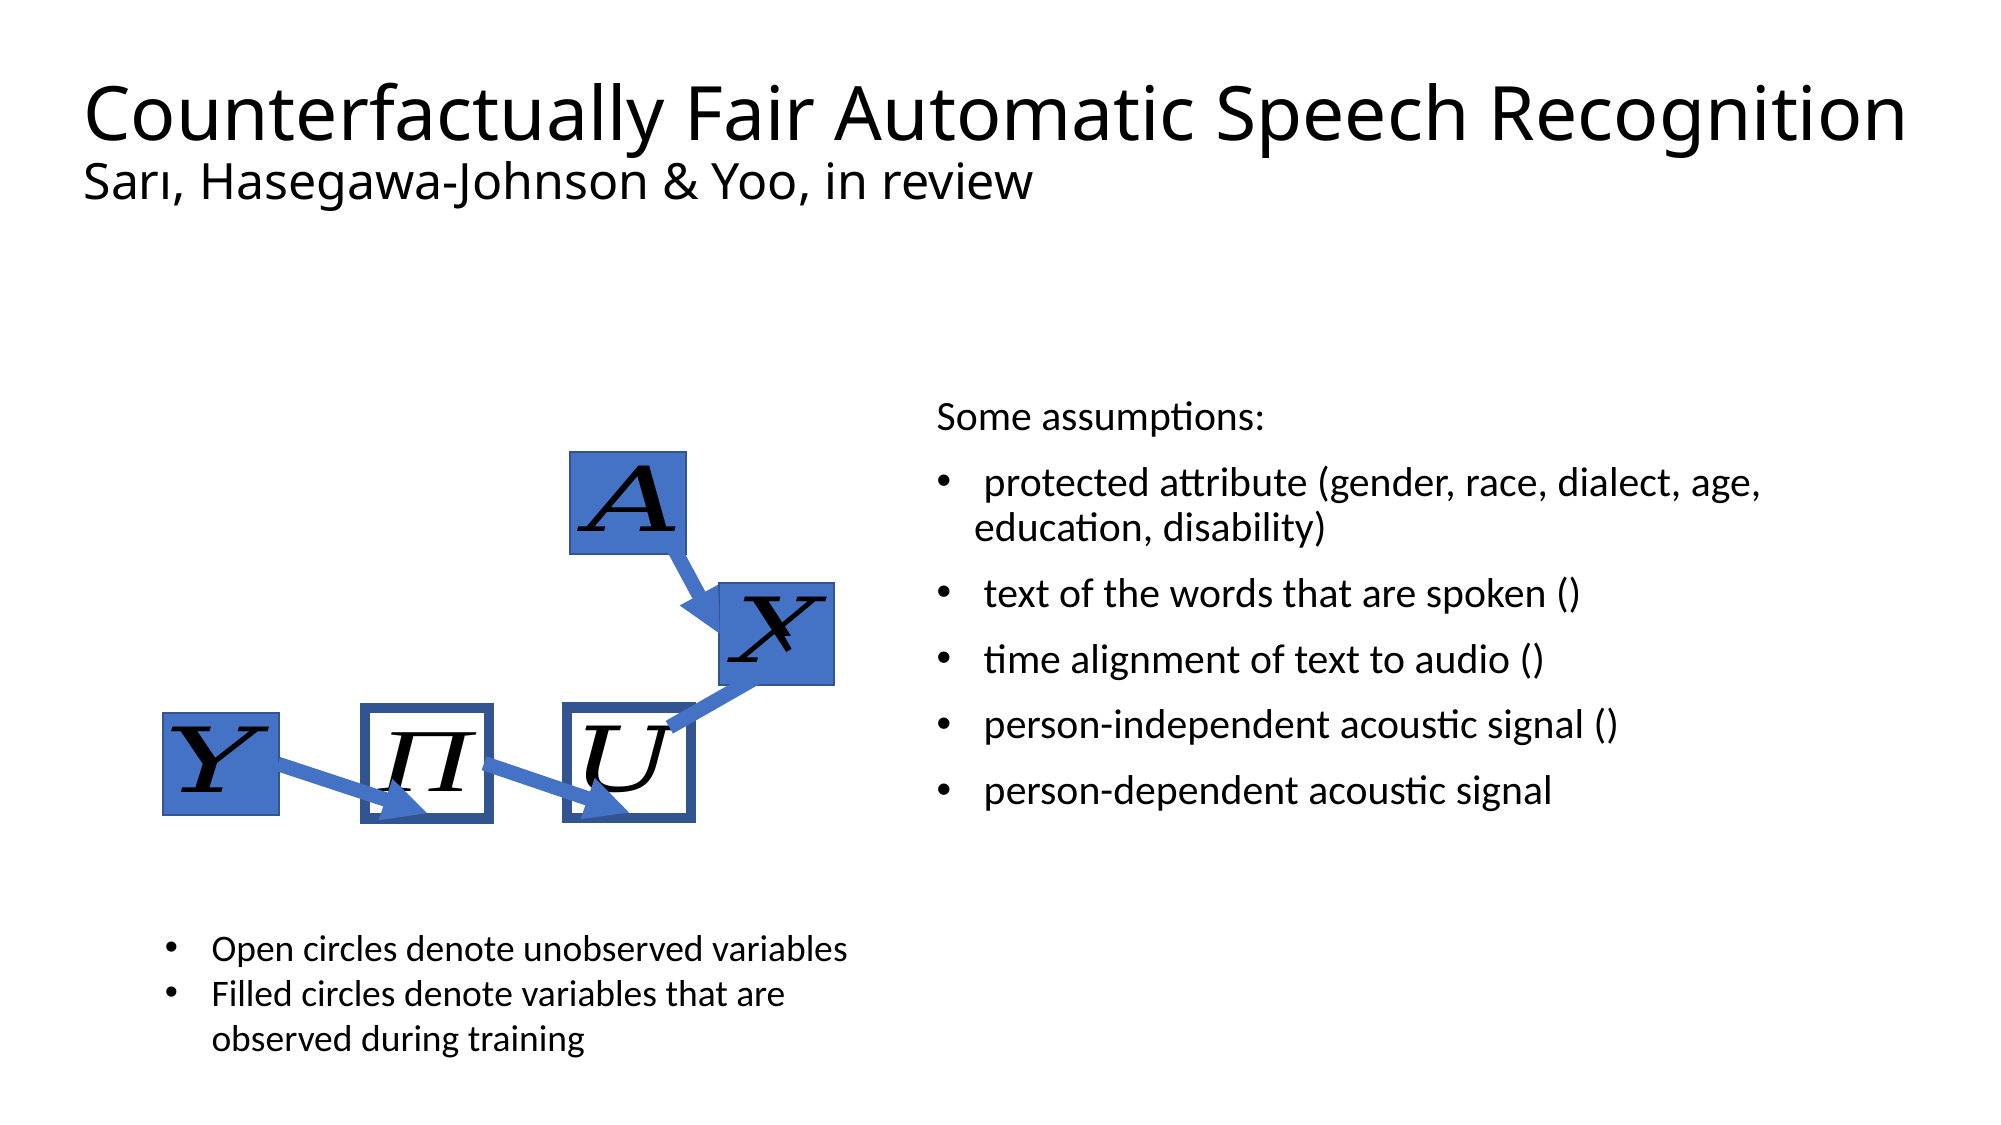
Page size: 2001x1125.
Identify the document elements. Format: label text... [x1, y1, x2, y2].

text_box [668, 538, 737, 599]
title Counterfactually Fair Automatic Speech Recognition Sarı, Hasegawa-Johnson & Yoo, in review [68, 29, 1950, 257]
text_box Open circles denote unobserved variables Filled circles denote variables that are observed during training [150, 916, 894, 1067]
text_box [669, 668, 737, 728]
